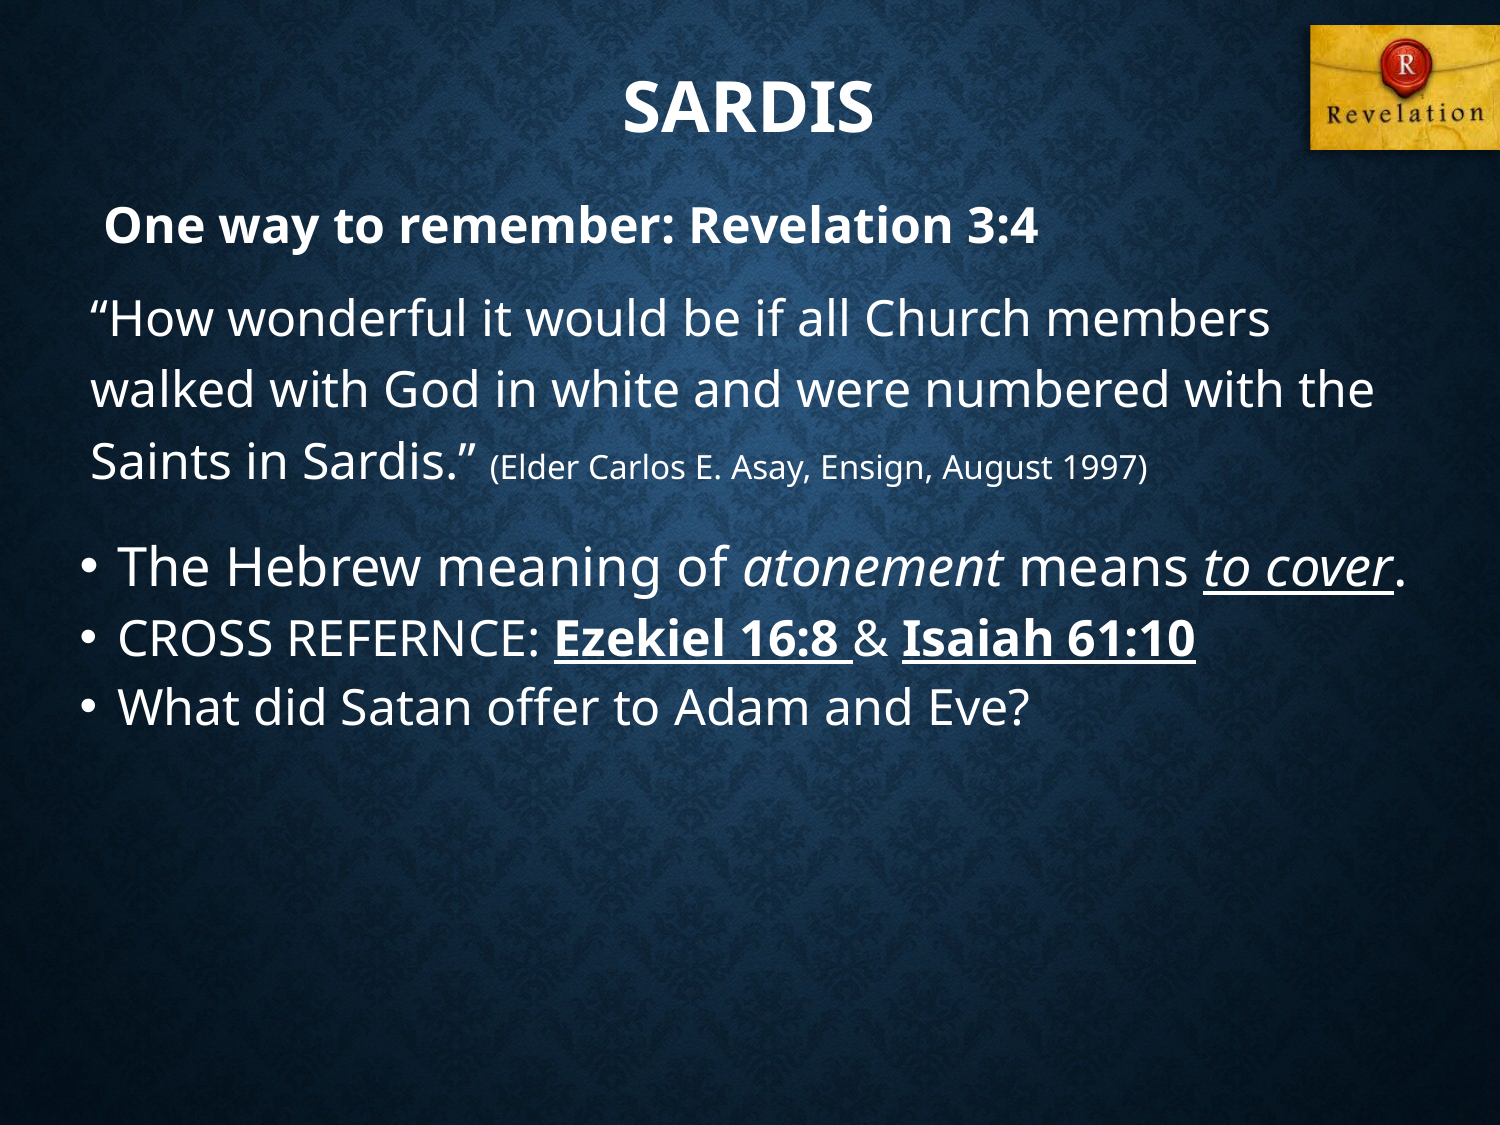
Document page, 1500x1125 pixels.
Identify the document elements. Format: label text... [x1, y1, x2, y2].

text_box The Hebrew meaning of atonement means to cover. CROSS REFERNCE: Ezekiel 16:8 & Isaiah 61:10 What did Satan offer to Adam and Eve? [64, 537, 1434, 1100]
title SARDIS [112, 1, 1387, 173]
picture [0, 0, 1500, 1125]
list One way to remember: Revelation 3:4 “How wonderful it would be if all Church members walked with God in white and were numbered with the Saints in Sardis.” (Elder Carlos E. Asay, Ensign, August 1997) [75, 173, 1451, 538]
